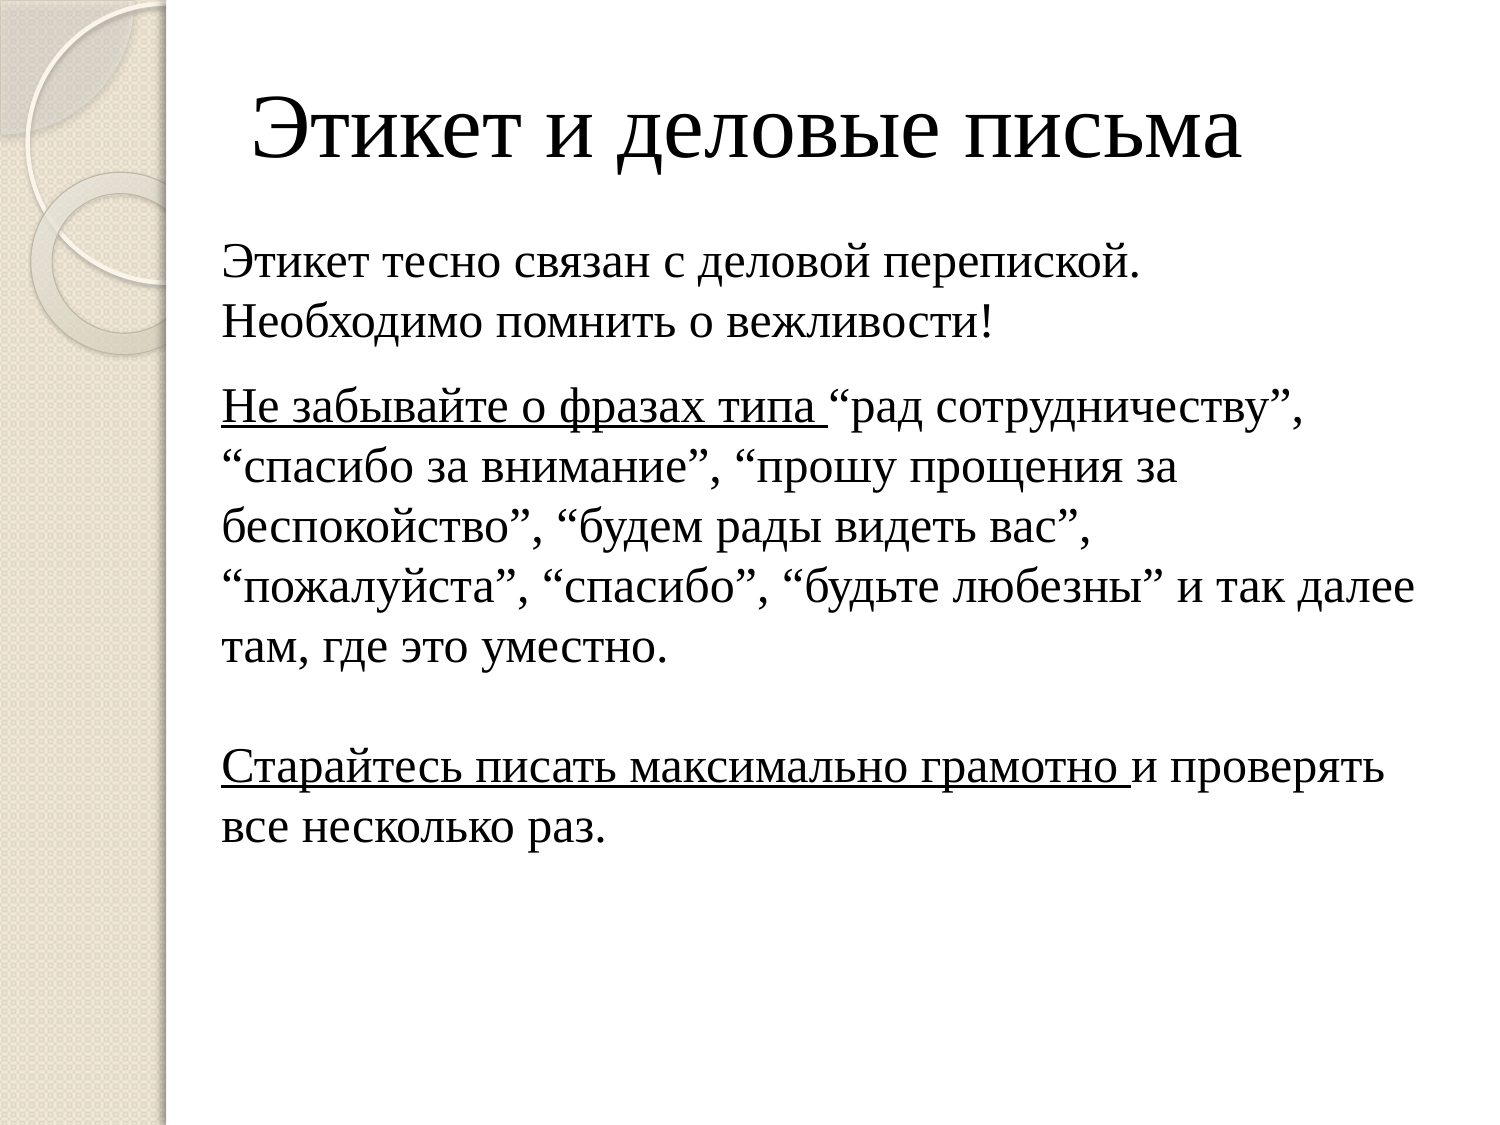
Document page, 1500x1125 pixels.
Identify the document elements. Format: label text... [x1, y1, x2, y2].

title Этикет и деловые письма [235, 45, 1466, 197]
text_box Этикет тесно связан с деловой перепиской. Необходимо помнить о вежливости! Не забывайте о фразах типа “рад сотрудничеству”, “спасибо за внимание”, “прошу прощения за беспокойство”, “будем рады видеть вас”, “пожалуйста”, “спасибо”, “будьте любезны” и так далее там, где это уместно. Старайтесь писать максимально грамотно и проверять все несколько раз. [206, 219, 1447, 860]
